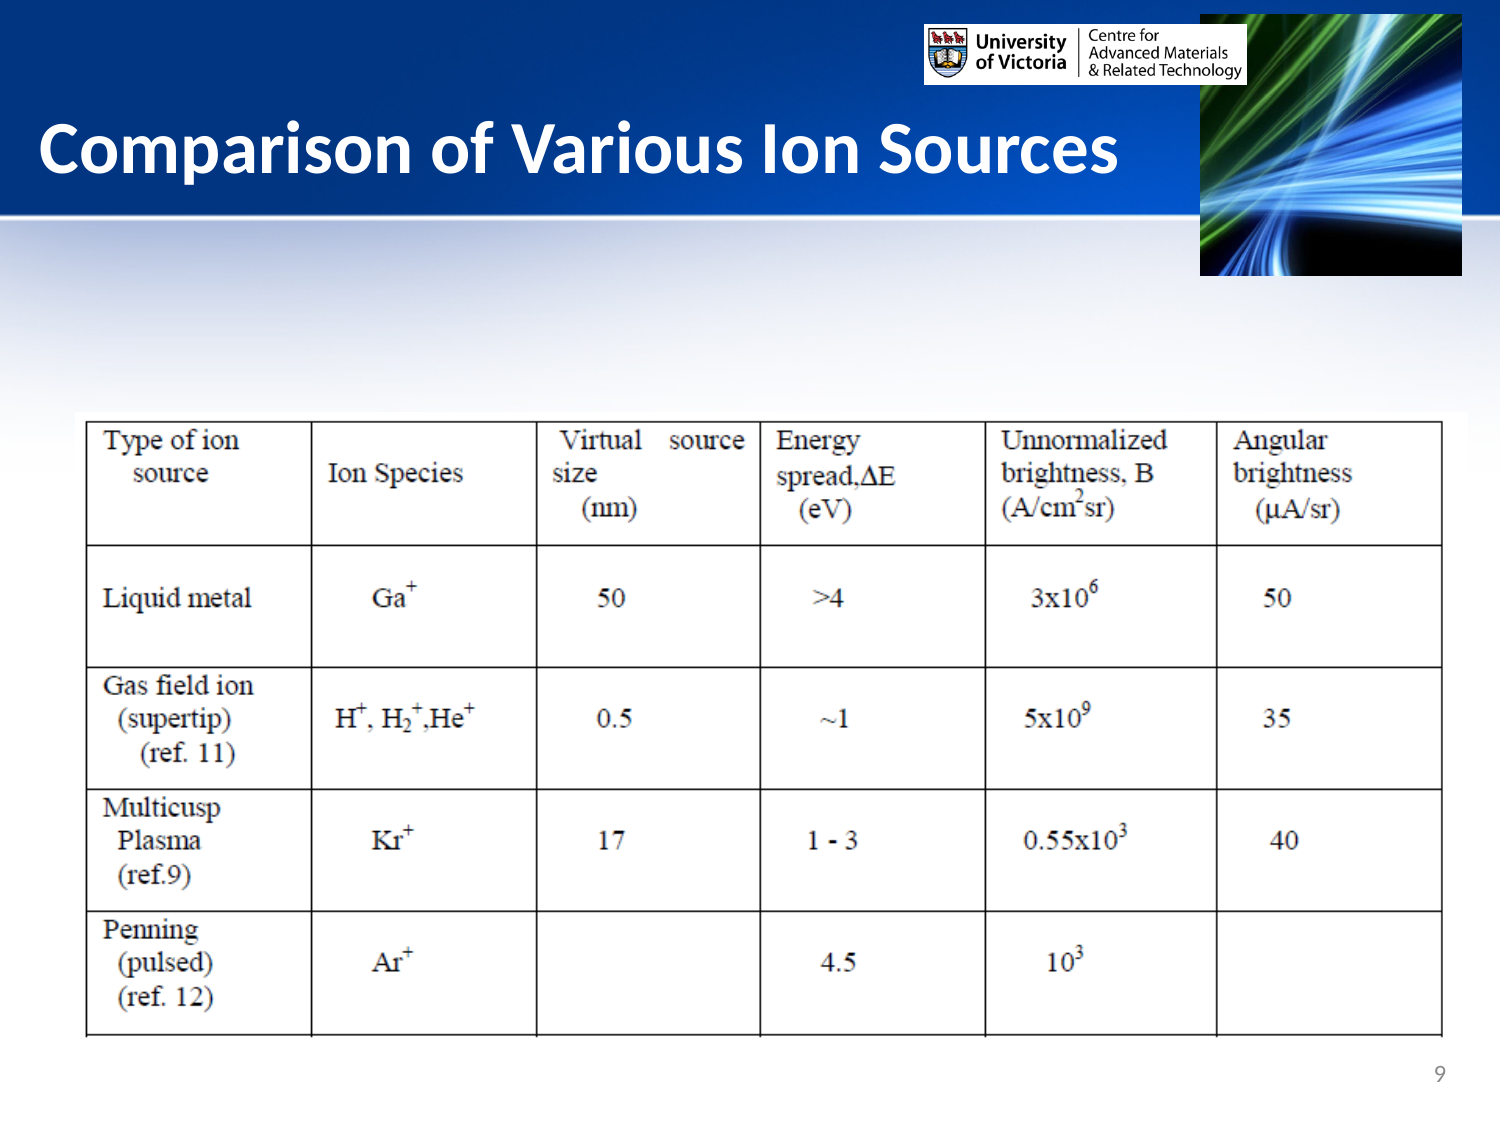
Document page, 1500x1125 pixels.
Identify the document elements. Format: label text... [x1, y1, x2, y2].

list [74, 412, 1468, 1065]
picture [0, 0, 1500, 1125]
title Comparison of Various Ion Sources [24, 50, 1213, 238]
slide_number 9 [1111, 1073, 1462, 1103]
